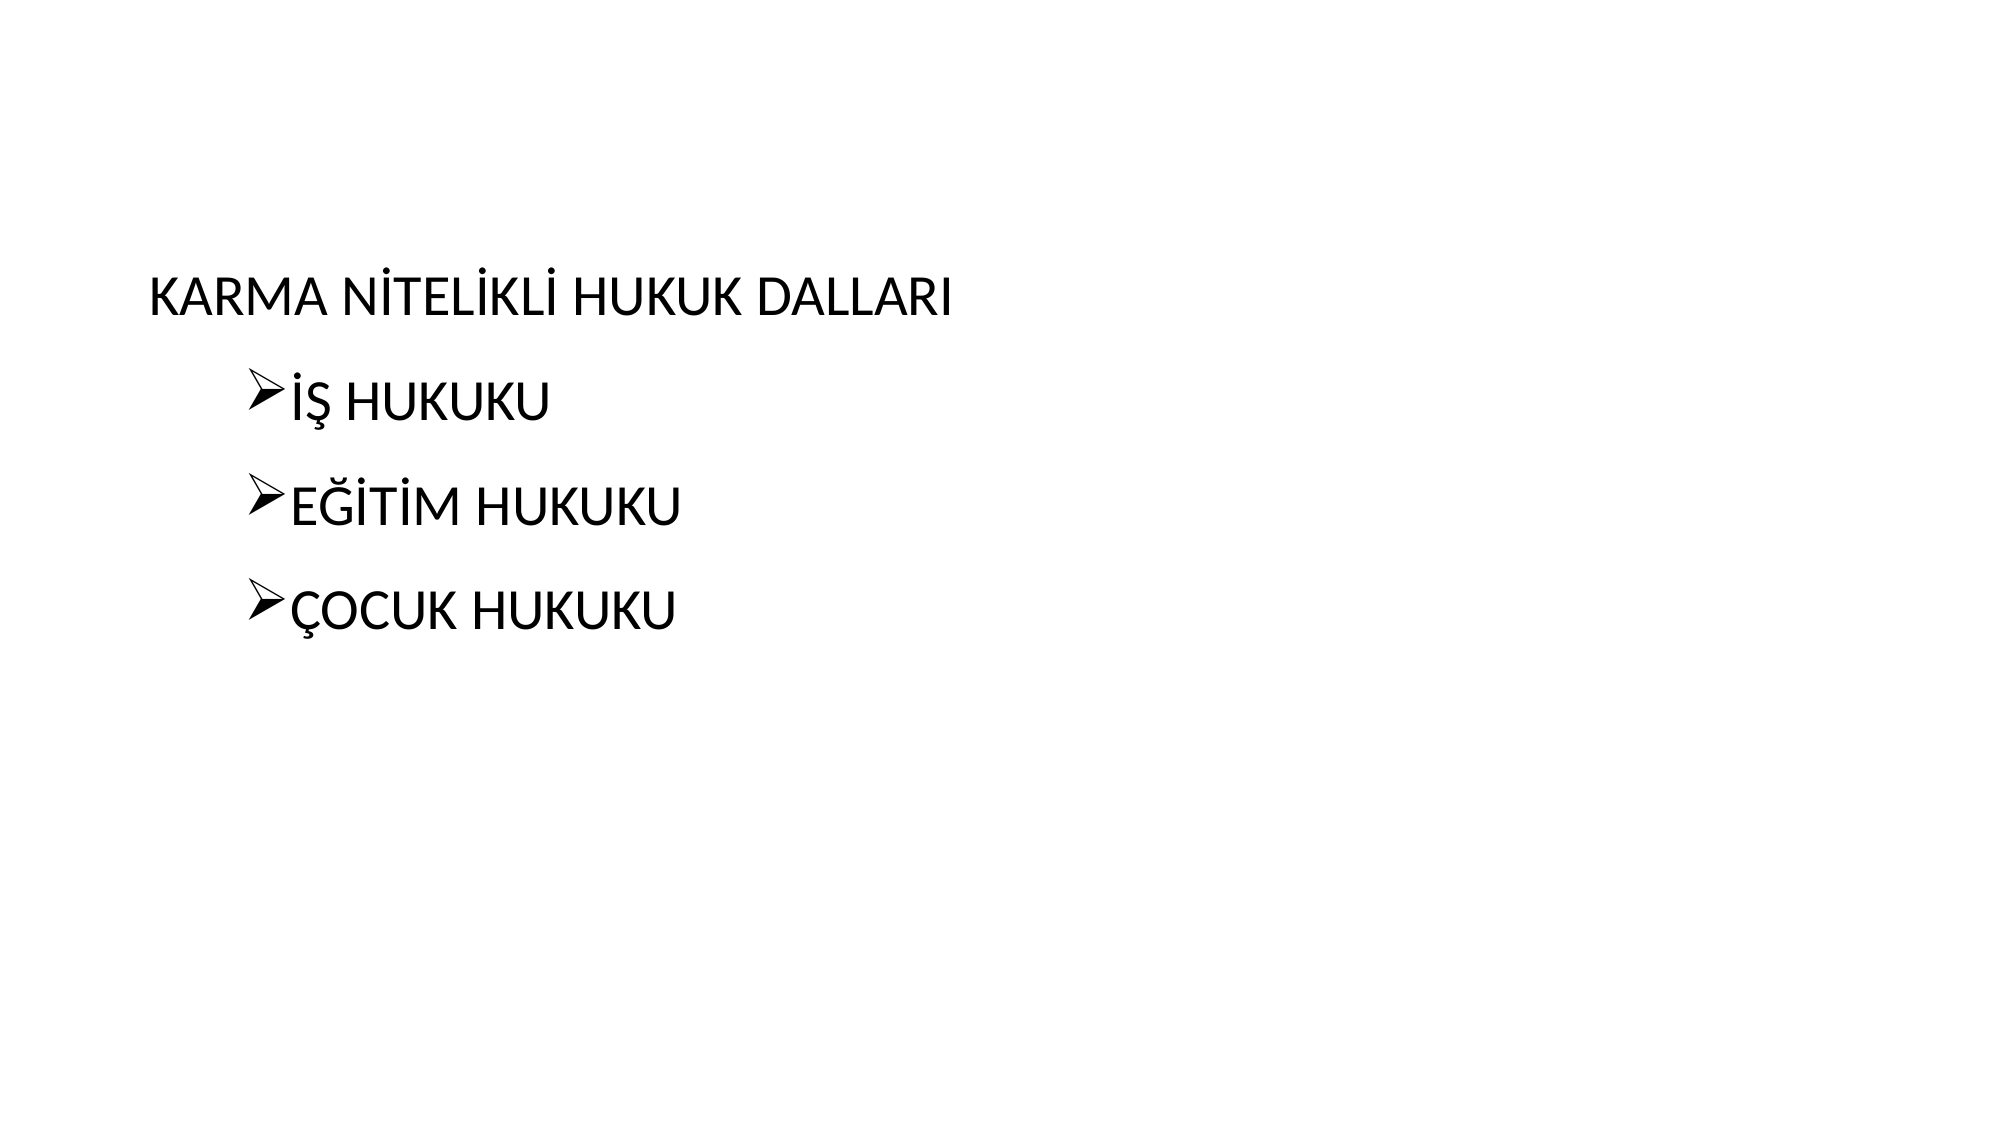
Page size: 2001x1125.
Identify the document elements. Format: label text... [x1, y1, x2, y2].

list KARMA NİTELİKLİ HUKUK DALLARI İŞ HUKUKU EĞİTİM HUKUKU ÇOCUK HUKUKU [134, 214, 1890, 1028]
